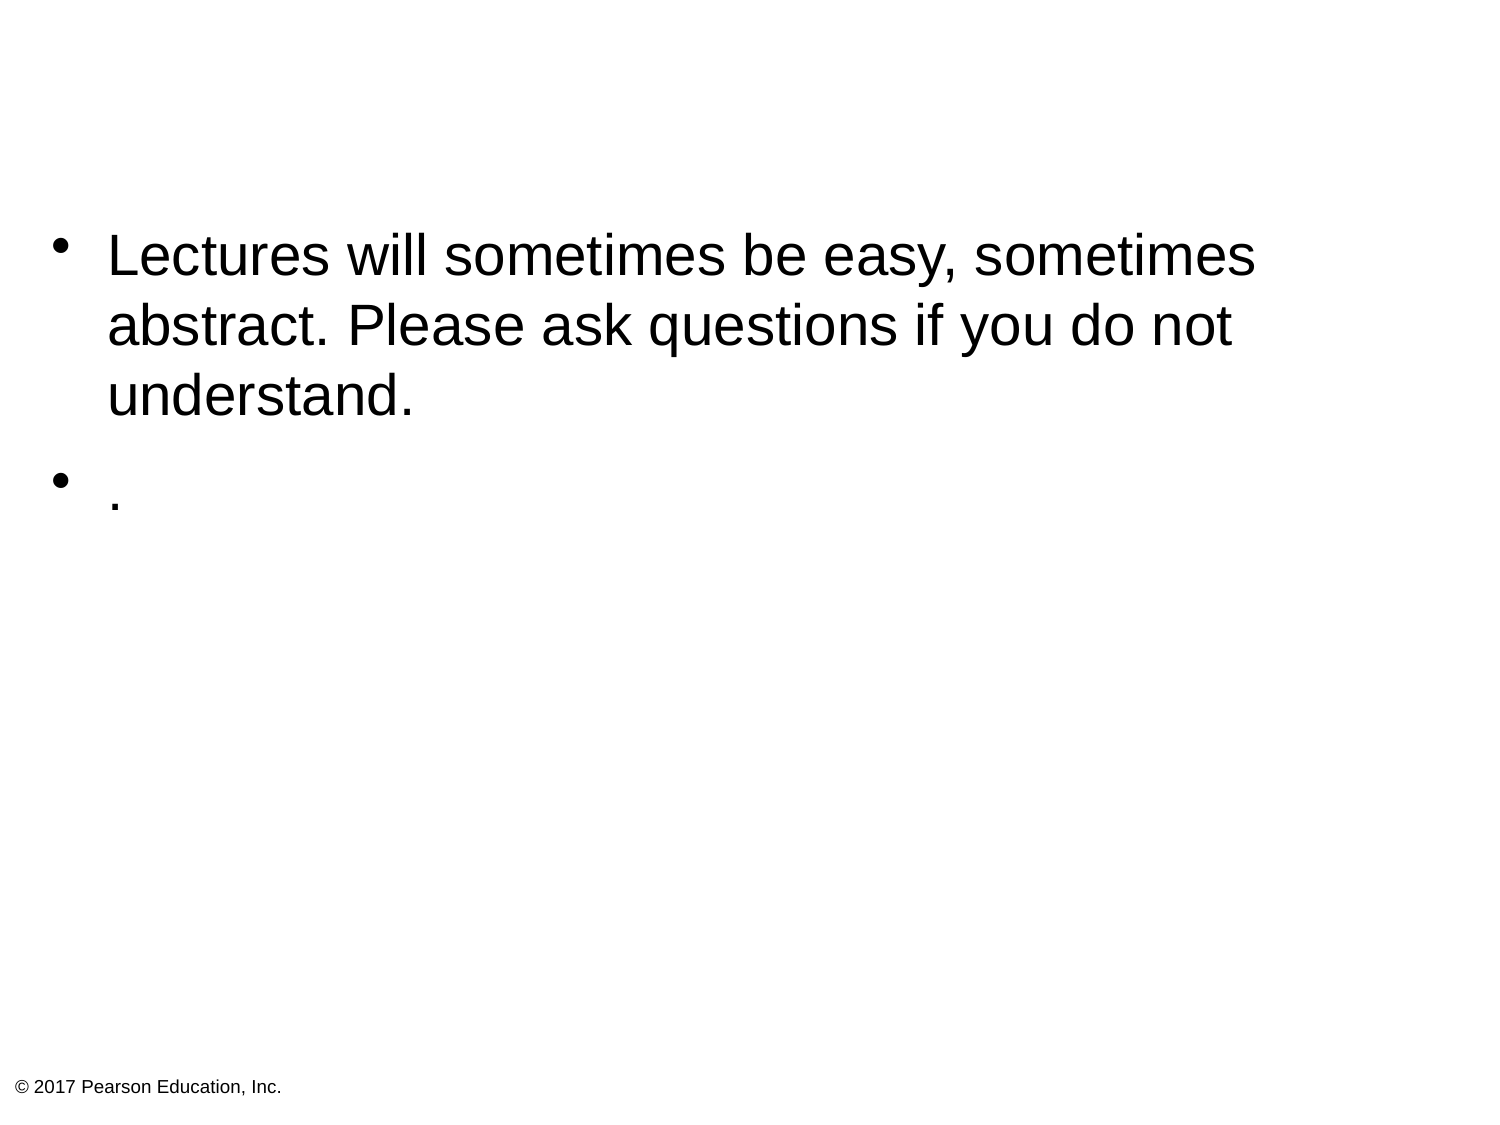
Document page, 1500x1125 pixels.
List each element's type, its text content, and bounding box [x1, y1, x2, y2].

footer © 2017 Pearson Education, Inc. [0, 1046, 475, 1125]
list Lectures will sometimes be easy, sometimes abstract. Please ask questions if you do not understand. . [36, 209, 1425, 1005]
